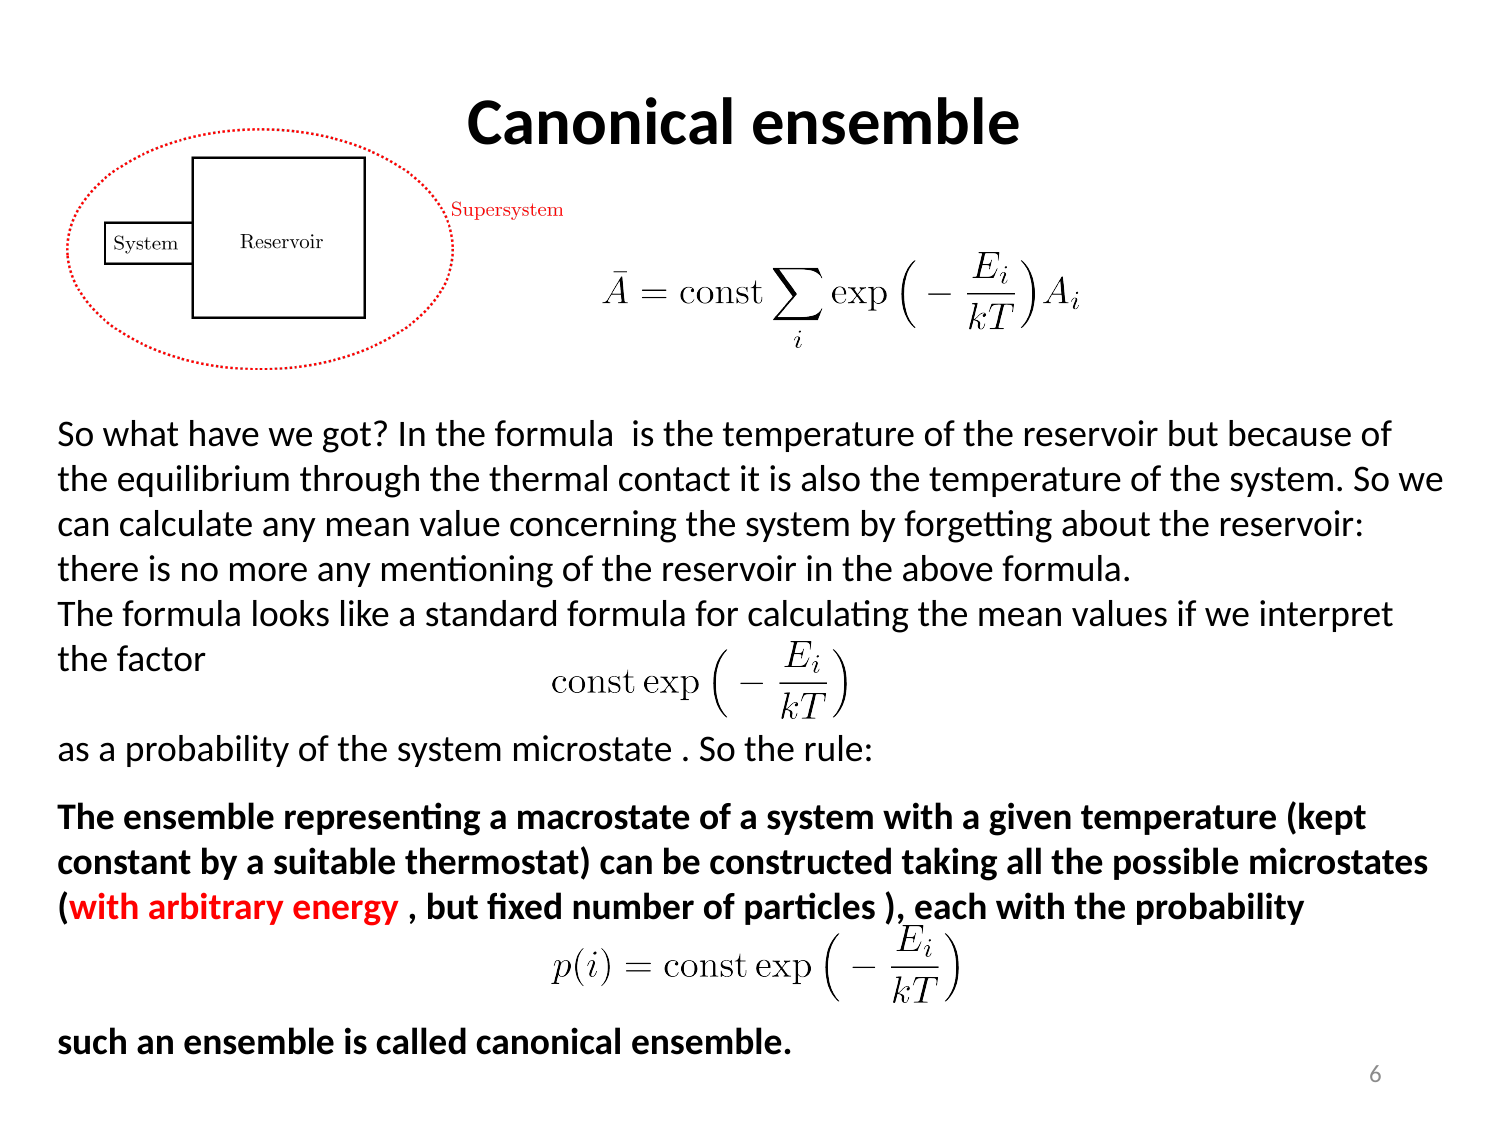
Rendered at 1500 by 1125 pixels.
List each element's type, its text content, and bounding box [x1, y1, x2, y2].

slide_number 6 [1059, 1042, 1397, 1103]
picture [66, 128, 563, 370]
picture [552, 641, 847, 719]
text_box Canonical ensemble [327, 70, 1162, 165]
picture [602, 252, 1079, 348]
picture [551, 925, 960, 1003]
